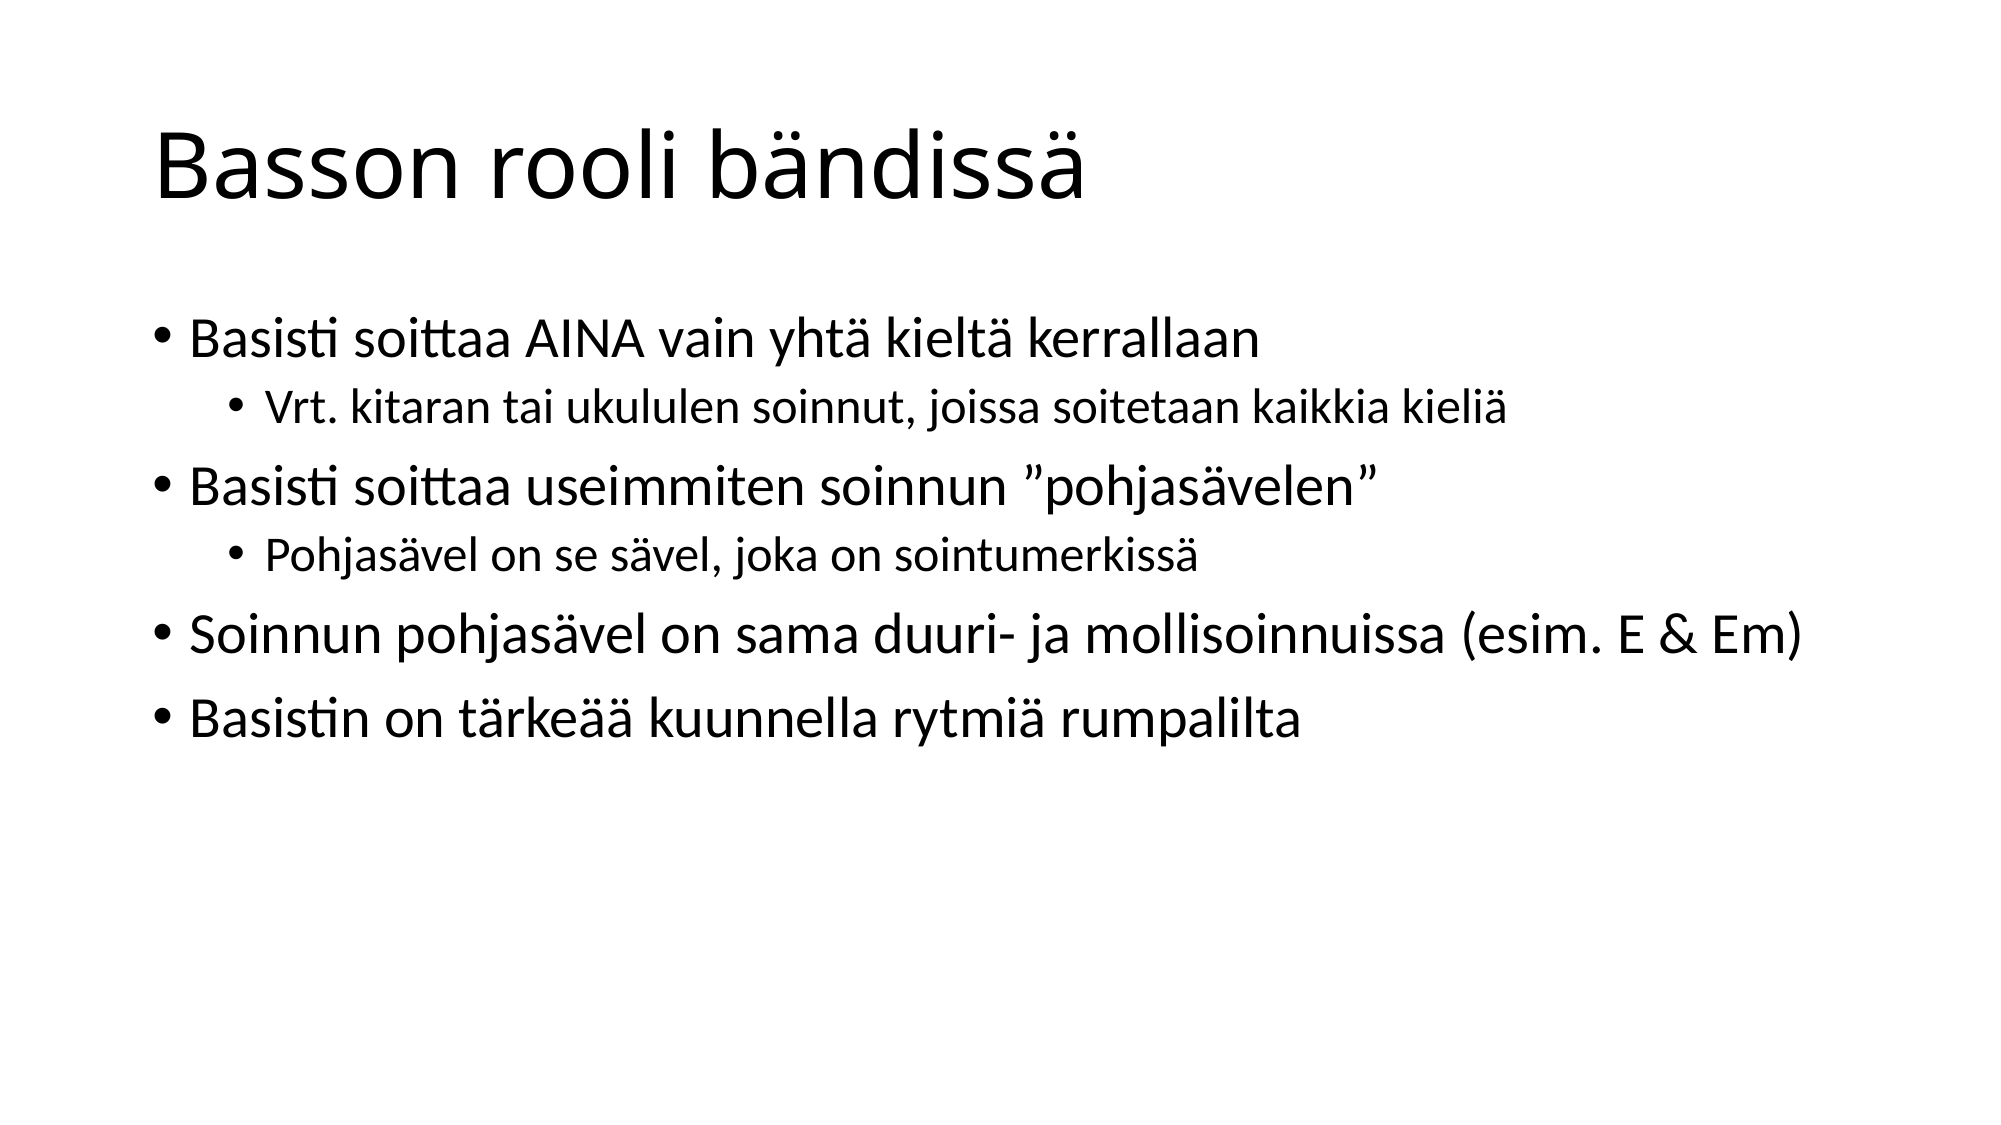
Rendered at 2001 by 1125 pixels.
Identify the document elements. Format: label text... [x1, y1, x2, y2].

list Basisti soittaa AINA vain yhtä kieltä kerrallaan Vrt. kitaran tai ukululen soinnut, joissa soitetaan kaikkia kieliä Basisti soittaa useimmiten soinnun ”pohjasävelen” Pohjasävel on se sävel, joka on sointumerkissä Soinnun pohjasävel on sama duuri- ja mollisoinnuissa (esim. E & Em) Basistin on tärkeää kuunnella rytmiä rumpalilta [137, 299, 1863, 1014]
title Basson rooli bändissä [137, 59, 1863, 278]
